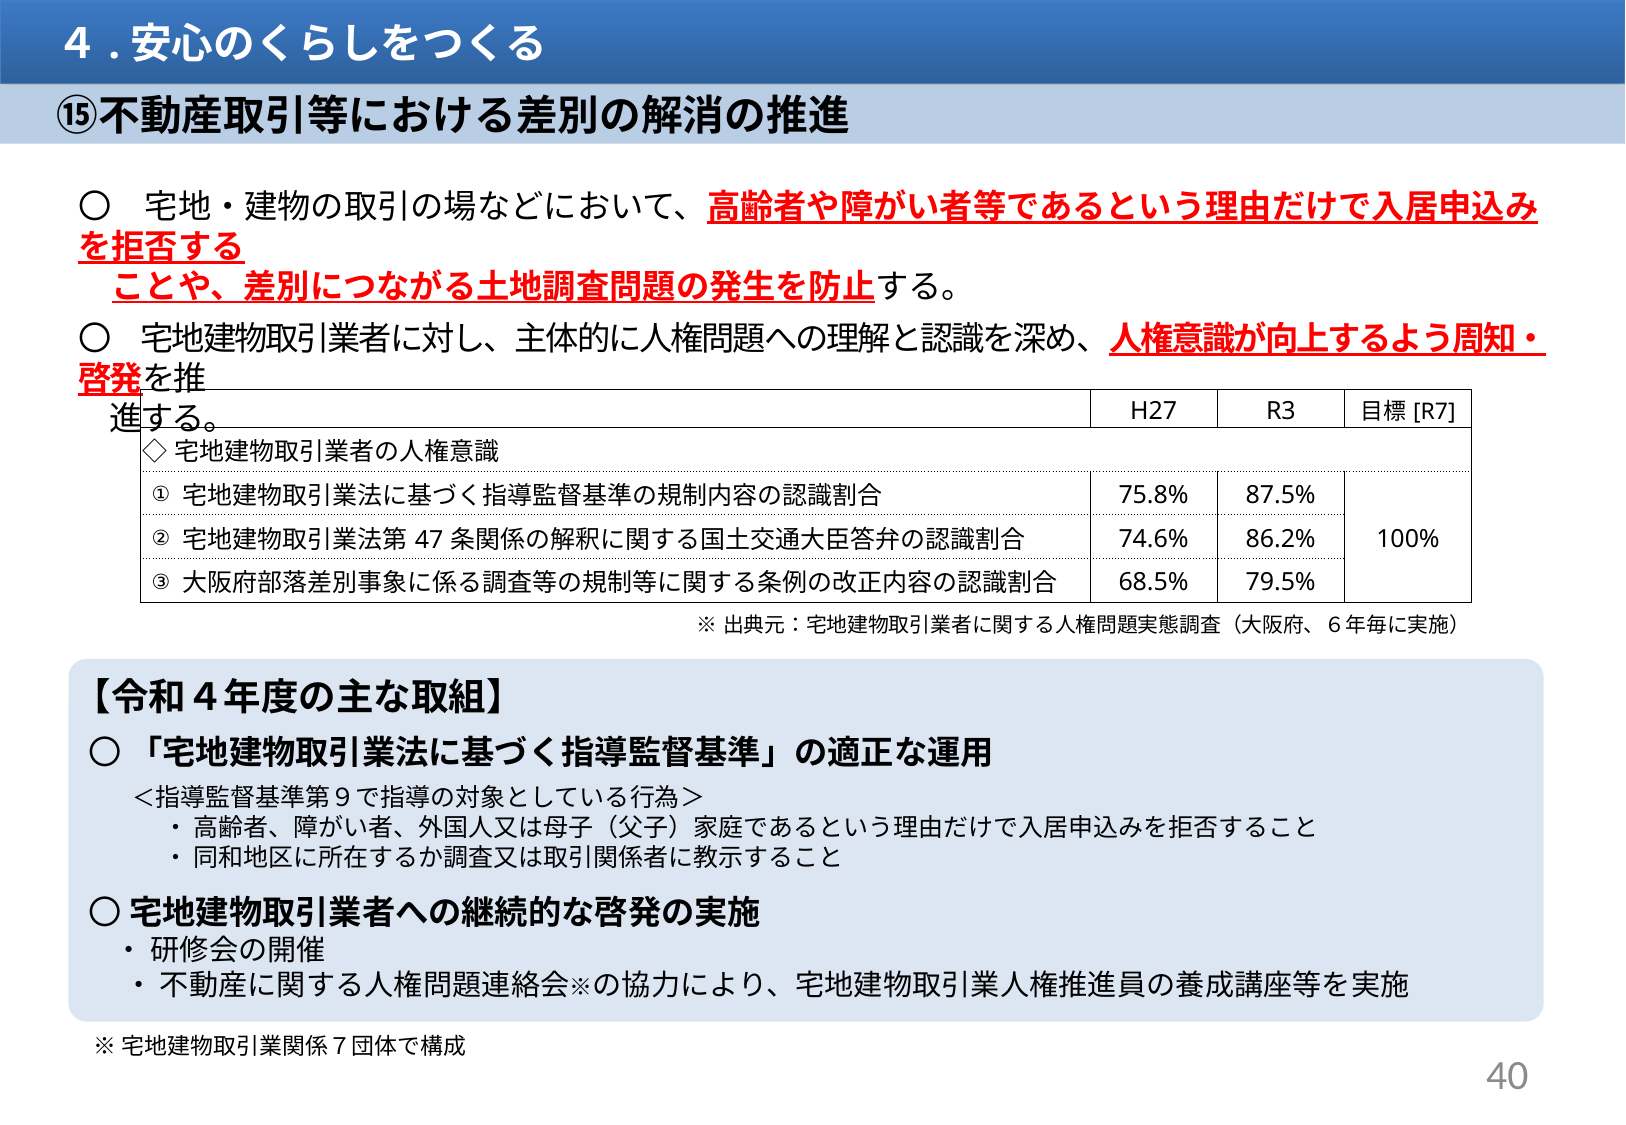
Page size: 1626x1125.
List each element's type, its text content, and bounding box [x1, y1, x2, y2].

table_cell 68.5% [1091, 558, 1217, 602]
table_cell 100% [1345, 471, 1471, 602]
table_cell 79.5% [1218, 558, 1344, 602]
table_header H27 [1091, 390, 1217, 427]
text_box ※宅地建物取引業関係７団体で構成 [78, 1023, 513, 1067]
table_cell ① [141, 471, 181, 515]
table_cell 74.6% [1091, 515, 1217, 558]
table_cell 宅地建物取引業法第47条関係の解釈に関する国土交通大臣答弁の認識割合 [181, 515, 1090, 558]
table_header 目標[R7] [1345, 390, 1471, 427]
table_cell 大阪府部落差別事象に係る調査等の規制等に関する条例の改正内容の認識割合 [181, 558, 1090, 602]
table_cell 87.5% [1218, 471, 1344, 515]
text_box ４.安心のくらしをつくる [0, 0, 1625, 84]
table_cell 86.2% [1218, 515, 1344, 558]
text_box 〇 「宅地建物取引業法に基づく指導監督基準」の適正な運用 ＜指導監督基準第９で指導の対象としている行為＞ ・ 高齢者、障がい者、外国人又は母子（父子）家庭であるという理由だけで入居申込みを拒否すること ・ 同和地区に所在するか調査又は取引関係者に教示すること 〇 宅地建物取引業者への継続的な啓発の実施 ・ 研修会の開催 ・ 不動産に関する人権問題連絡会※の協力により、宅地建物取引業人権推進員の養成講座等を実施 [66, 656, 1546, 1024]
table_cell 宅地建物取引業法に基づく指導監督基準の規制内容の認識割合 [181, 471, 1090, 515]
table_cell ◇宅地建物取引業者の人権意識 [141, 428, 1471, 471]
table_cell ③ [141, 558, 181, 602]
table_header R3 [1218, 390, 1344, 427]
text_box 〇 宅地・建物の取引の場などにおいて、高齢者や障がい者等であるという理由だけで入居申込みを拒否する ことや、差別につながる土地調査問題の発生を防止する。 〇 宅地建物取引業者に対し、主体的に人権問題への理解と認識を深め、人権意識が向上するよう周知・啓発を推 進する。 [63, 177, 1563, 445]
table_cell ② [141, 515, 181, 558]
table_cell 75.8% [1091, 471, 1217, 515]
table_cell ※出典元：宅地建物取引業者に関する人権問題実態調査（大阪府、６年毎に実施） [141, 603, 1472, 644]
text_box ⑮不動産取引等における差別の解消の推進 [0, 84, 1625, 144]
table_header [141, 390, 1090, 427]
slide_number 40 [1164, 1042, 1544, 1103]
text_box 【令和４年度の主な取組】 [58, 665, 539, 725]
